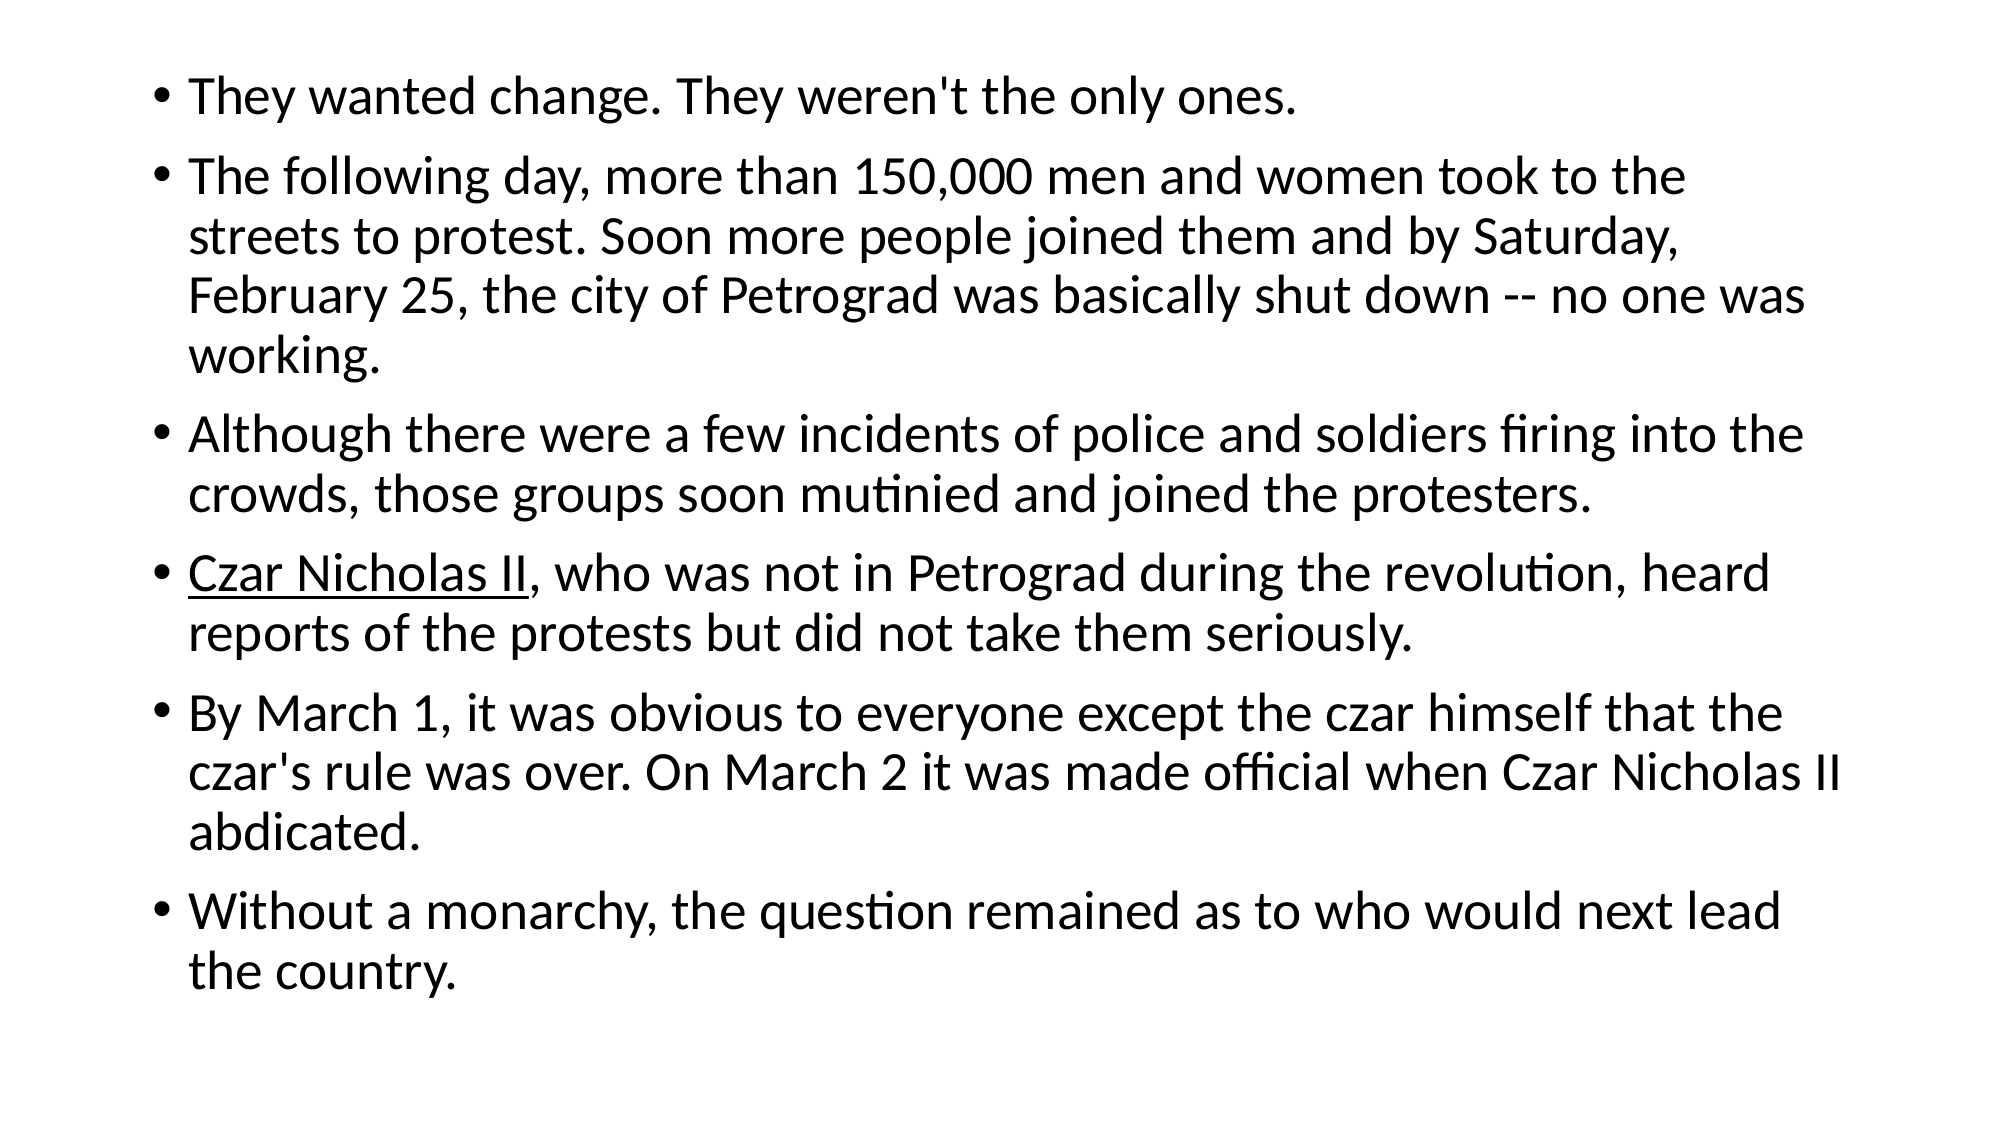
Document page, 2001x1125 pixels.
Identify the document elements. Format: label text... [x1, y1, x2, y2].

list They wanted change. They weren't the only ones. The following day, more than 150,000 men and women took to the streets to protest. Soon more people joined them and by Saturday, February 25, the city of Petrograd was basically shut down -- no one was working. Although there were a few incidents of police and soldiers firing into the crowds, those groups soon mutinied and joined the protesters. Czar Nicholas II, who was not in Petrograd during the revolution, heard reports of the protests but did not take them seriously. By March 1, it was obvious to everyone except the czar himself that the czar's rule was over. On March 2 it was made official when Czar Nicholas II abdicated. Without a monarchy, the question remained as to who would next lead the country. [137, 59, 1863, 1014]
